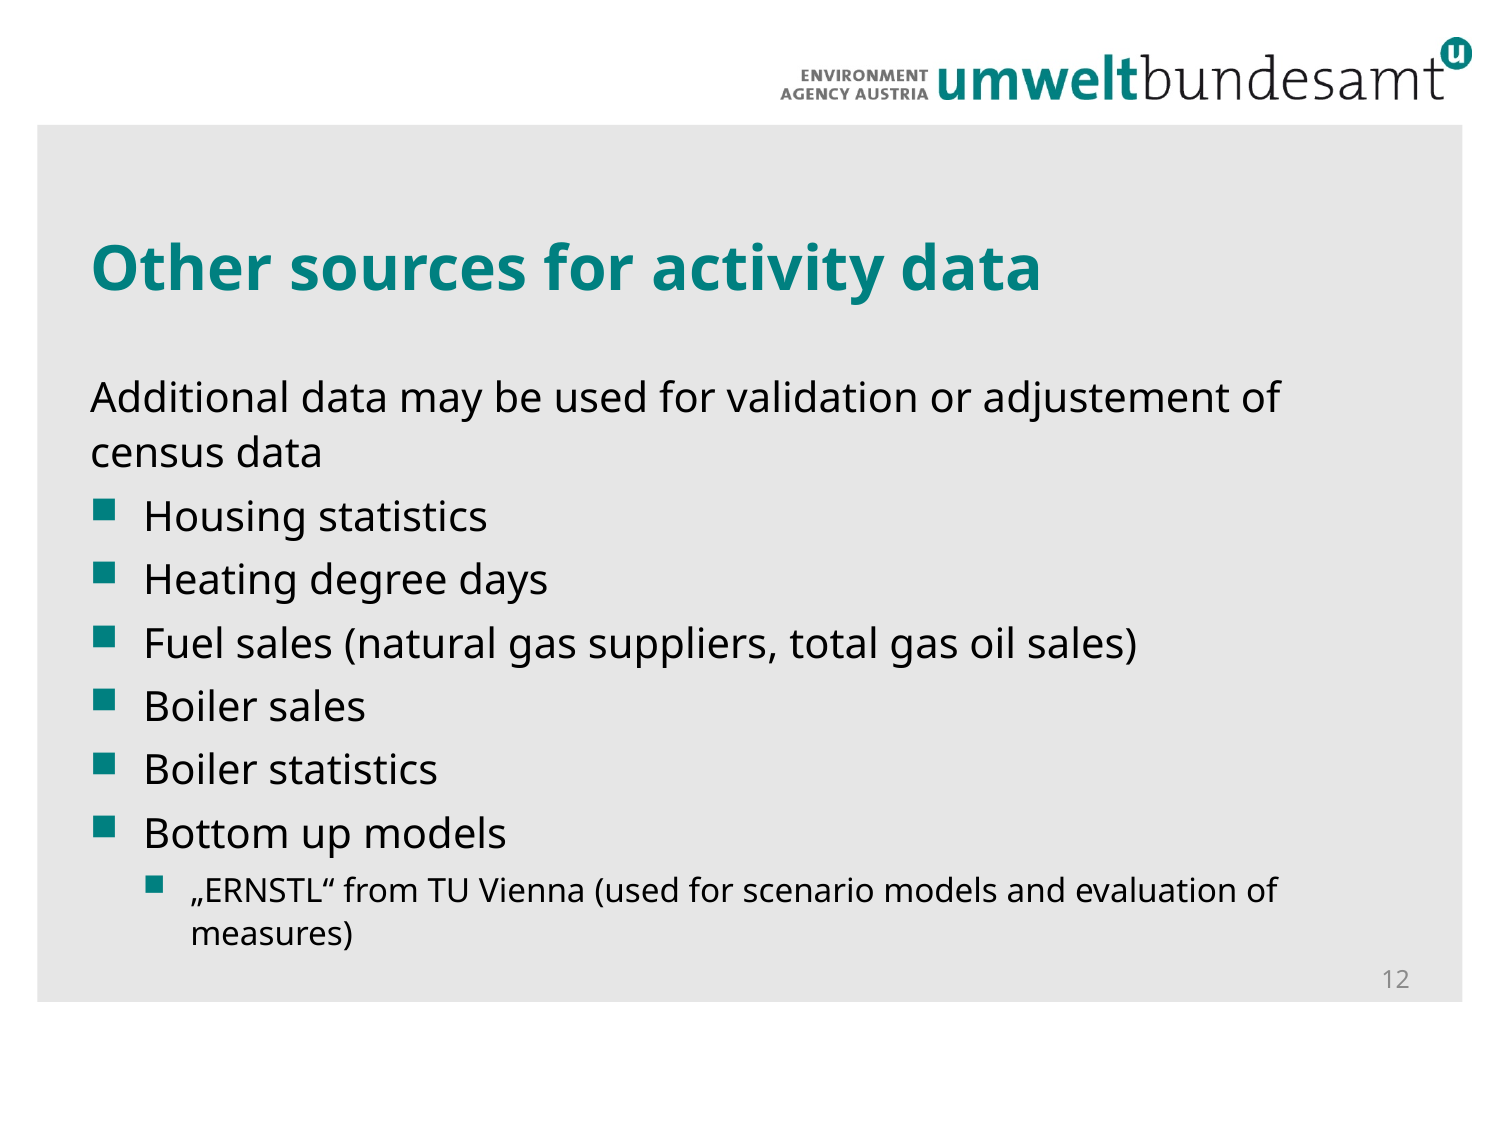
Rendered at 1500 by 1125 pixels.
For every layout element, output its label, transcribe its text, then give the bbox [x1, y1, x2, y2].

picture [780, 37, 1472, 100]
title Other sources for activity data [75, 171, 1425, 358]
list Additional data may be used for validation or adjustement of census data Housing statistics Heating degree days Fuel sales (natural gas suppliers, total gas oil sales) Boiler sales Boiler statistics Bottom up models „ERNSTL“ from TU Vienna (used for scenario models and evaluation of measures) [75, 358, 1425, 961]
slide_number 12 [1074, 961, 1425, 1002]
